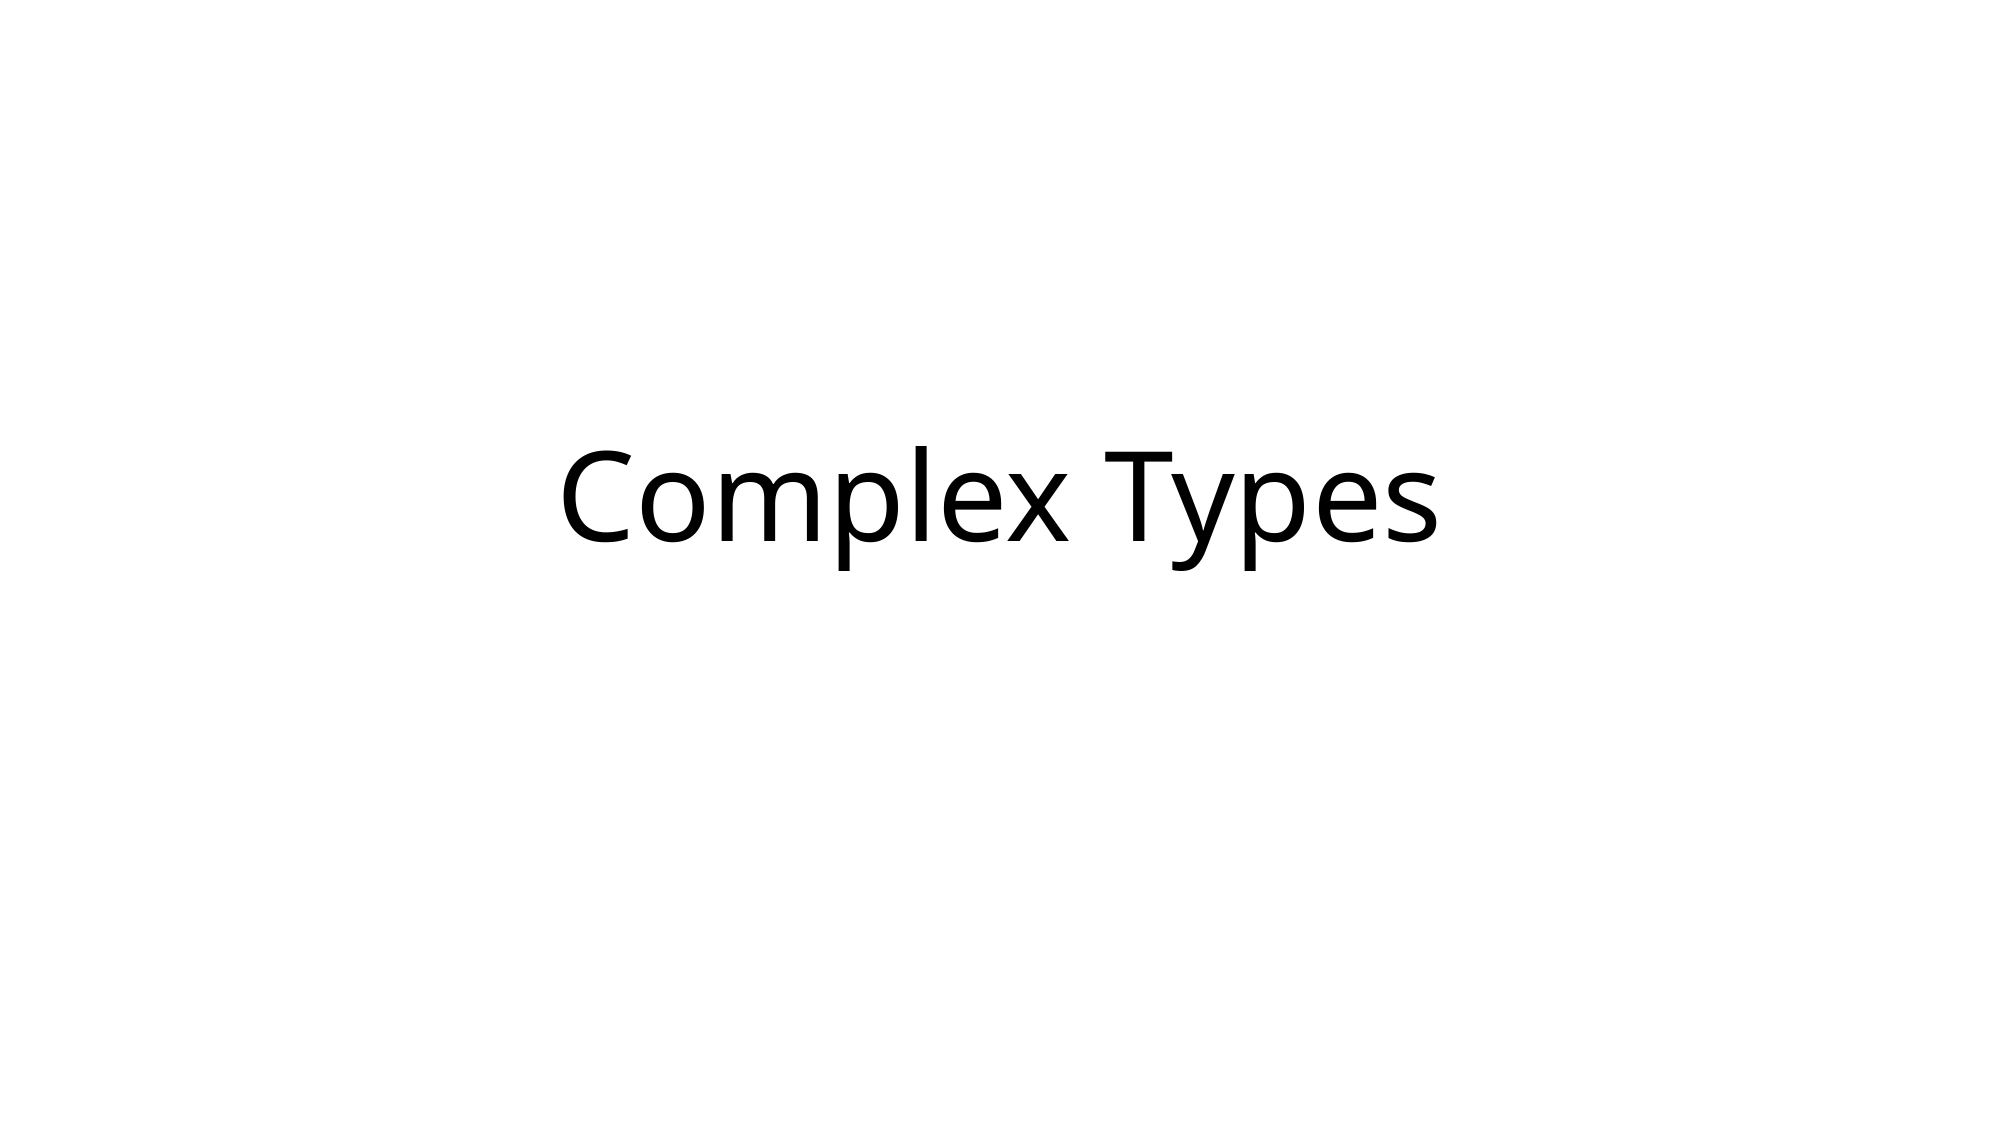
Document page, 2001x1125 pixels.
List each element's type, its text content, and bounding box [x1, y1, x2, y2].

title Complex Types [249, 184, 1750, 576]
